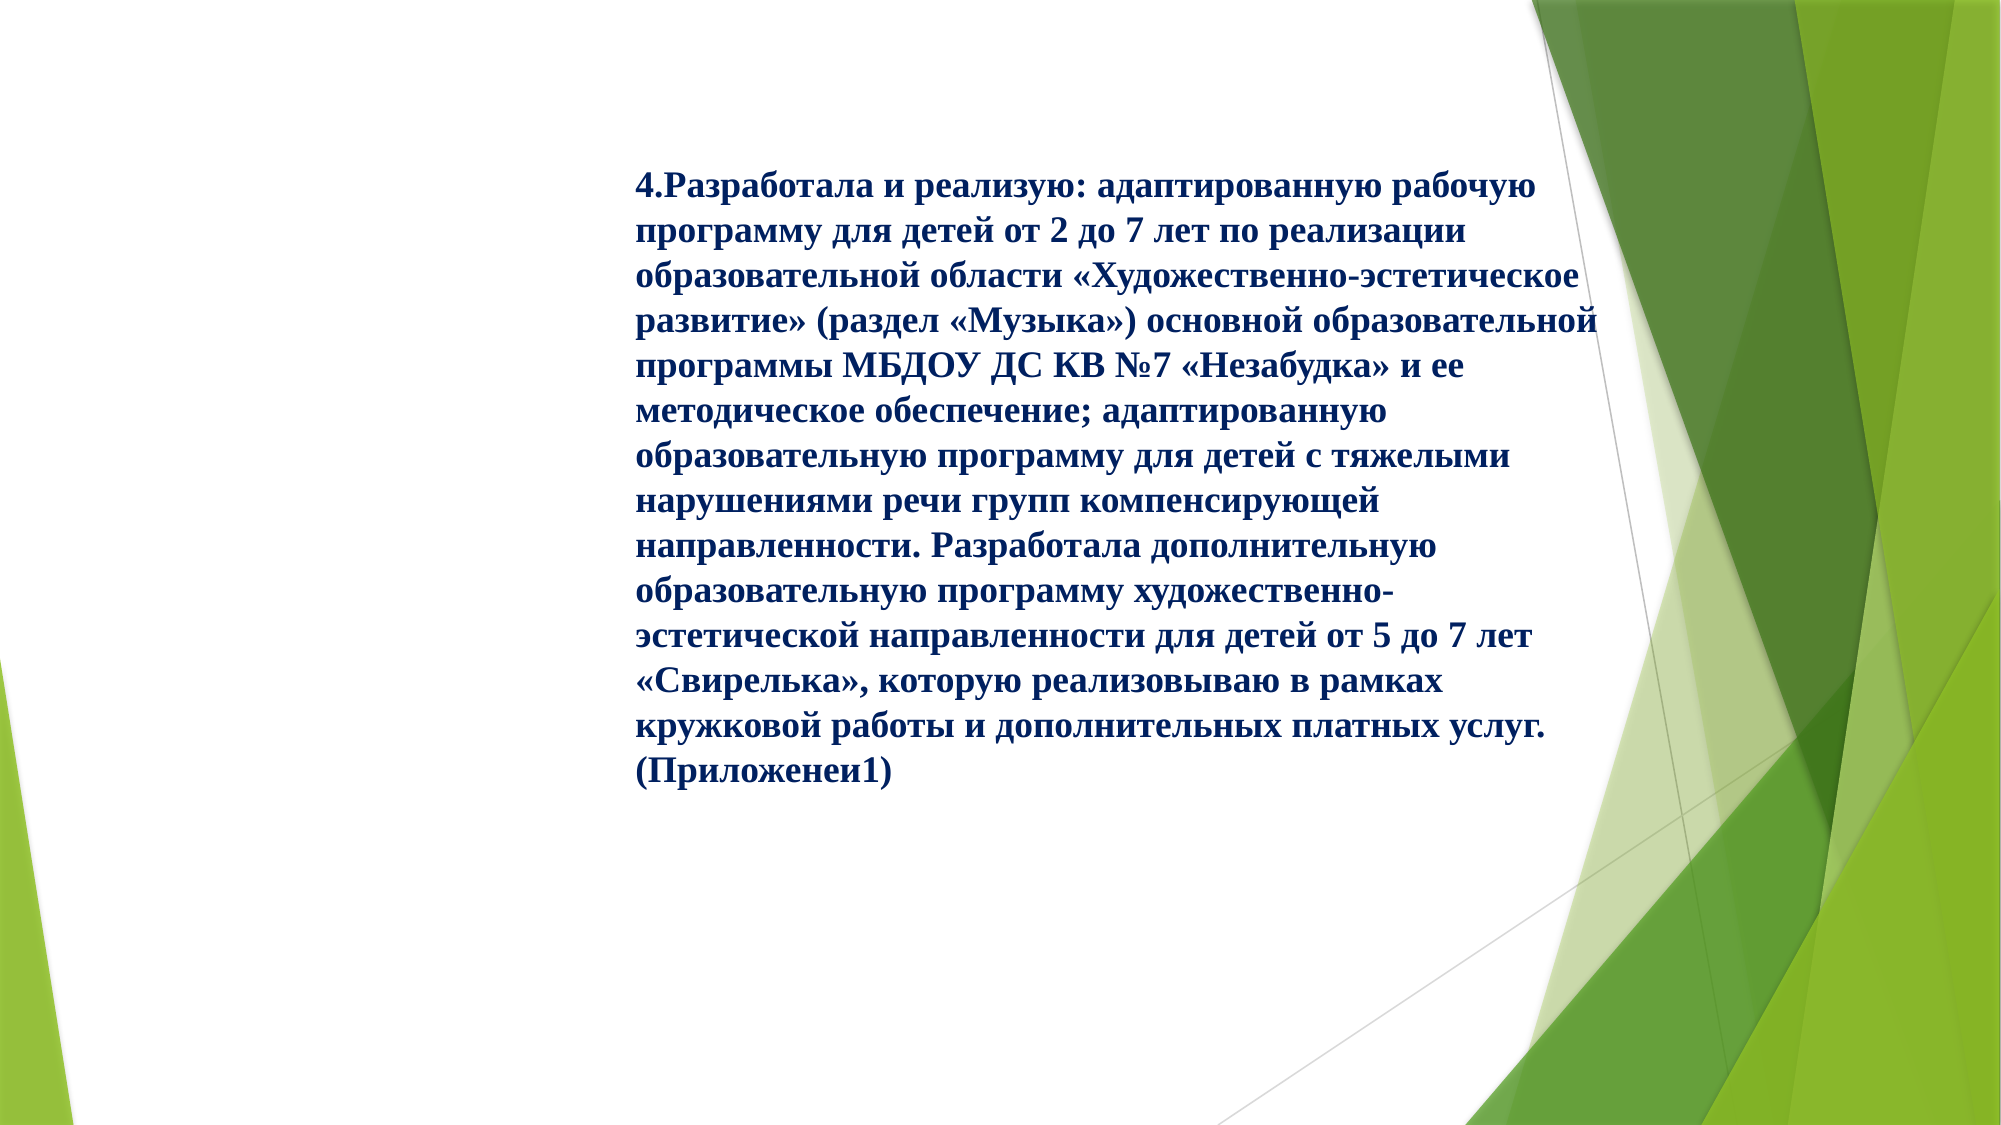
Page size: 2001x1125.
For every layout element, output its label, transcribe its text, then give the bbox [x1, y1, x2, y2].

text_box 4.Разработала и реализую: адаптированную рабочую программу для детей от 2 до 7 лет по реализации образовательной области «Художественно-эстетическое развитие» (раздел «Музыка») основной образовательной программы МБДОУ ДС КВ №7 «Незабудка» и ее методическое обеспечение; адаптированную образовательную программу для детей с тяжелыми нарушениями речи групп компенсирующей направленности. Разработала дополнительную образовательную программу художественно-эстетической направленности для детей от 5 до 7 лет «Свирелька», которую реализовываю в рамках кружковой работы и дополнительных платных услуг. (Приложенеи1) [620, 152, 1621, 798]
